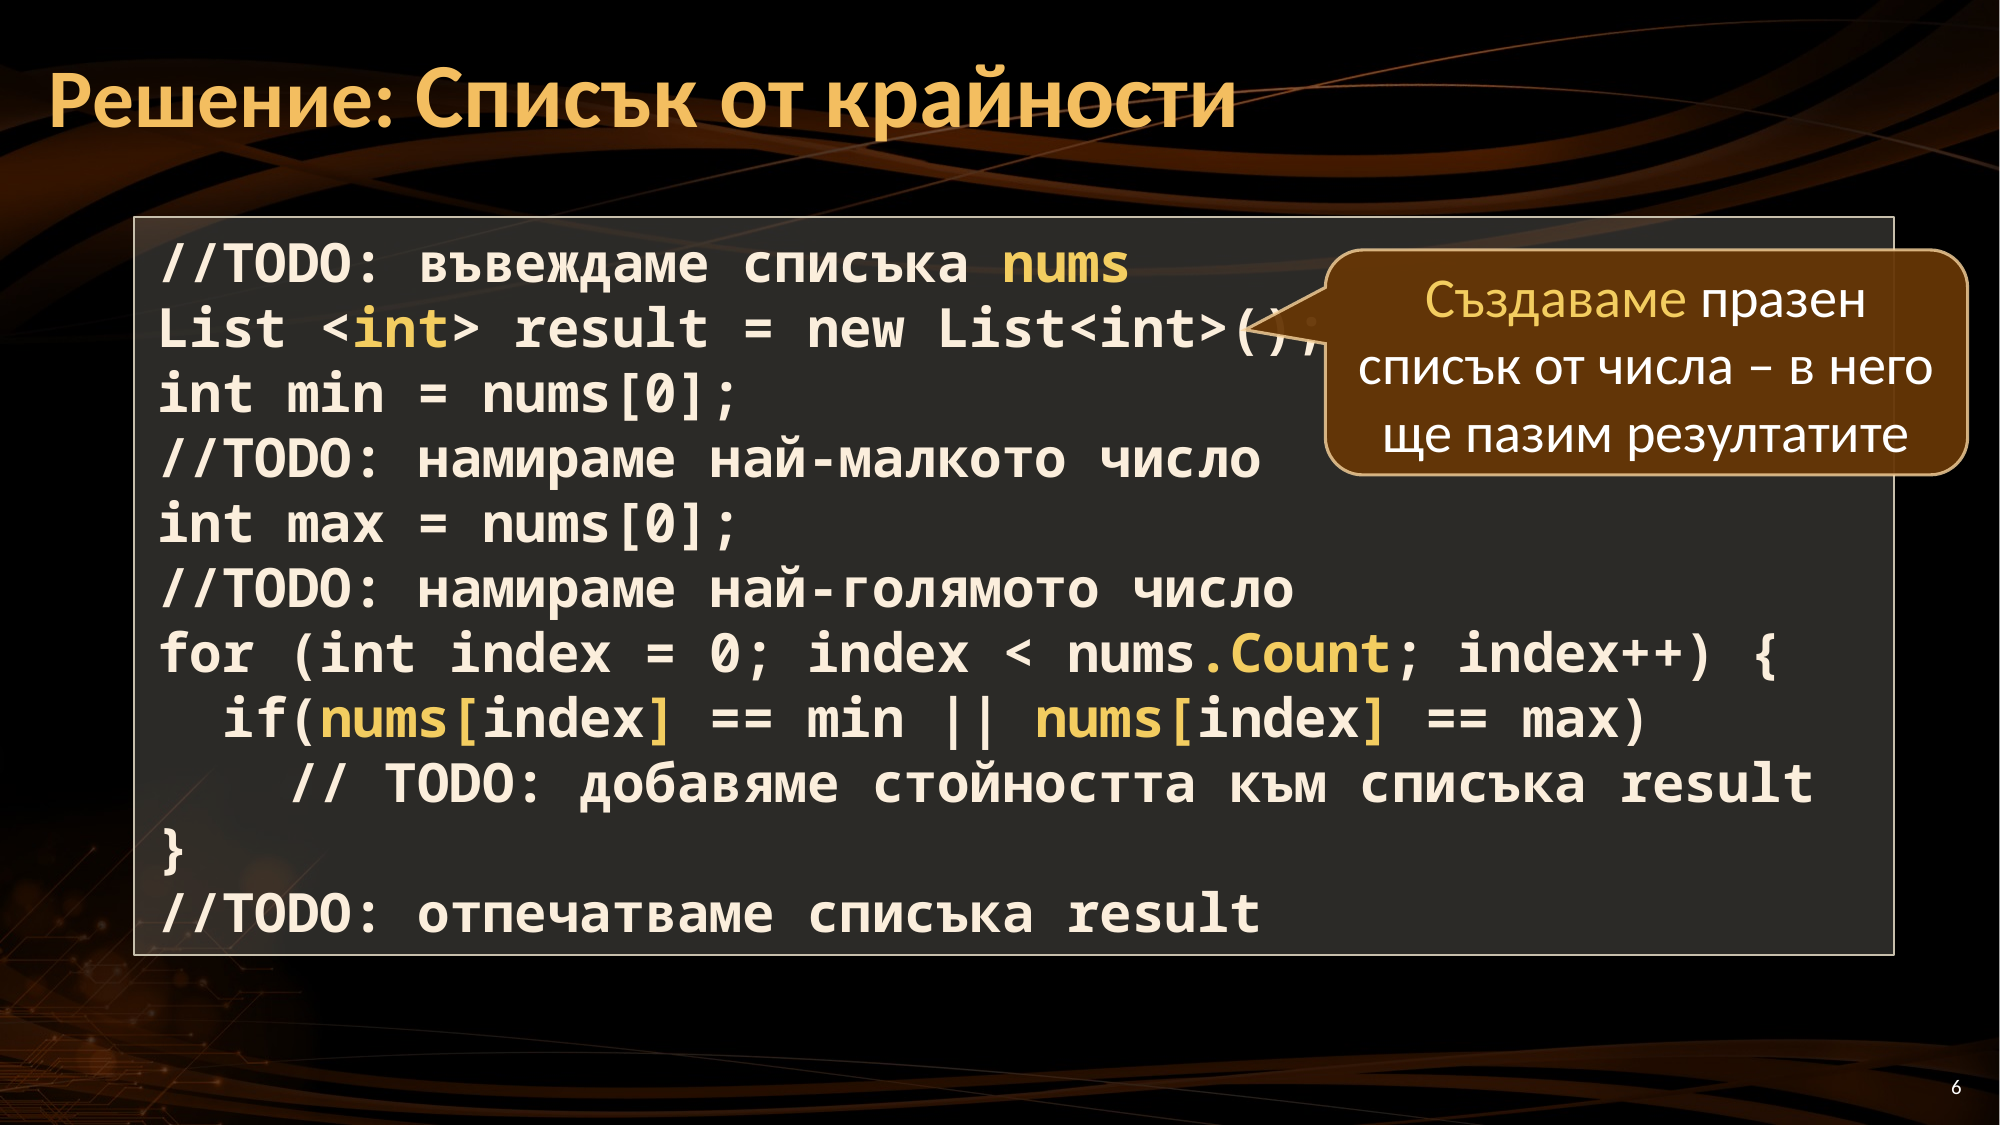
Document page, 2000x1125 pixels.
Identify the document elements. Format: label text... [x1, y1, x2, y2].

text_box Създаваме празен списък от числа – в него ще пазим резултатите [1241, 248, 1969, 476]
slide_number 6 [1897, 1070, 1968, 1103]
title Решение: Списък от крайности [30, 6, 1625, 189]
picture [0, 0, 2000, 1125]
text_box //TODO: въвеждаме списъка nums List <int> result = new List<int>(); int min = nums[0]; //TODO: намираме най-малкото число int max = nums[0]; //TODO: намираме най-голямото число for (int index = 0; index < nums.Count; index++) { if(nums[index] == min || nums[index] == max) // TODO: добавяме стойността към списъка result } //TODO: отпечатваме списъка result [133, 216, 1894, 955]
